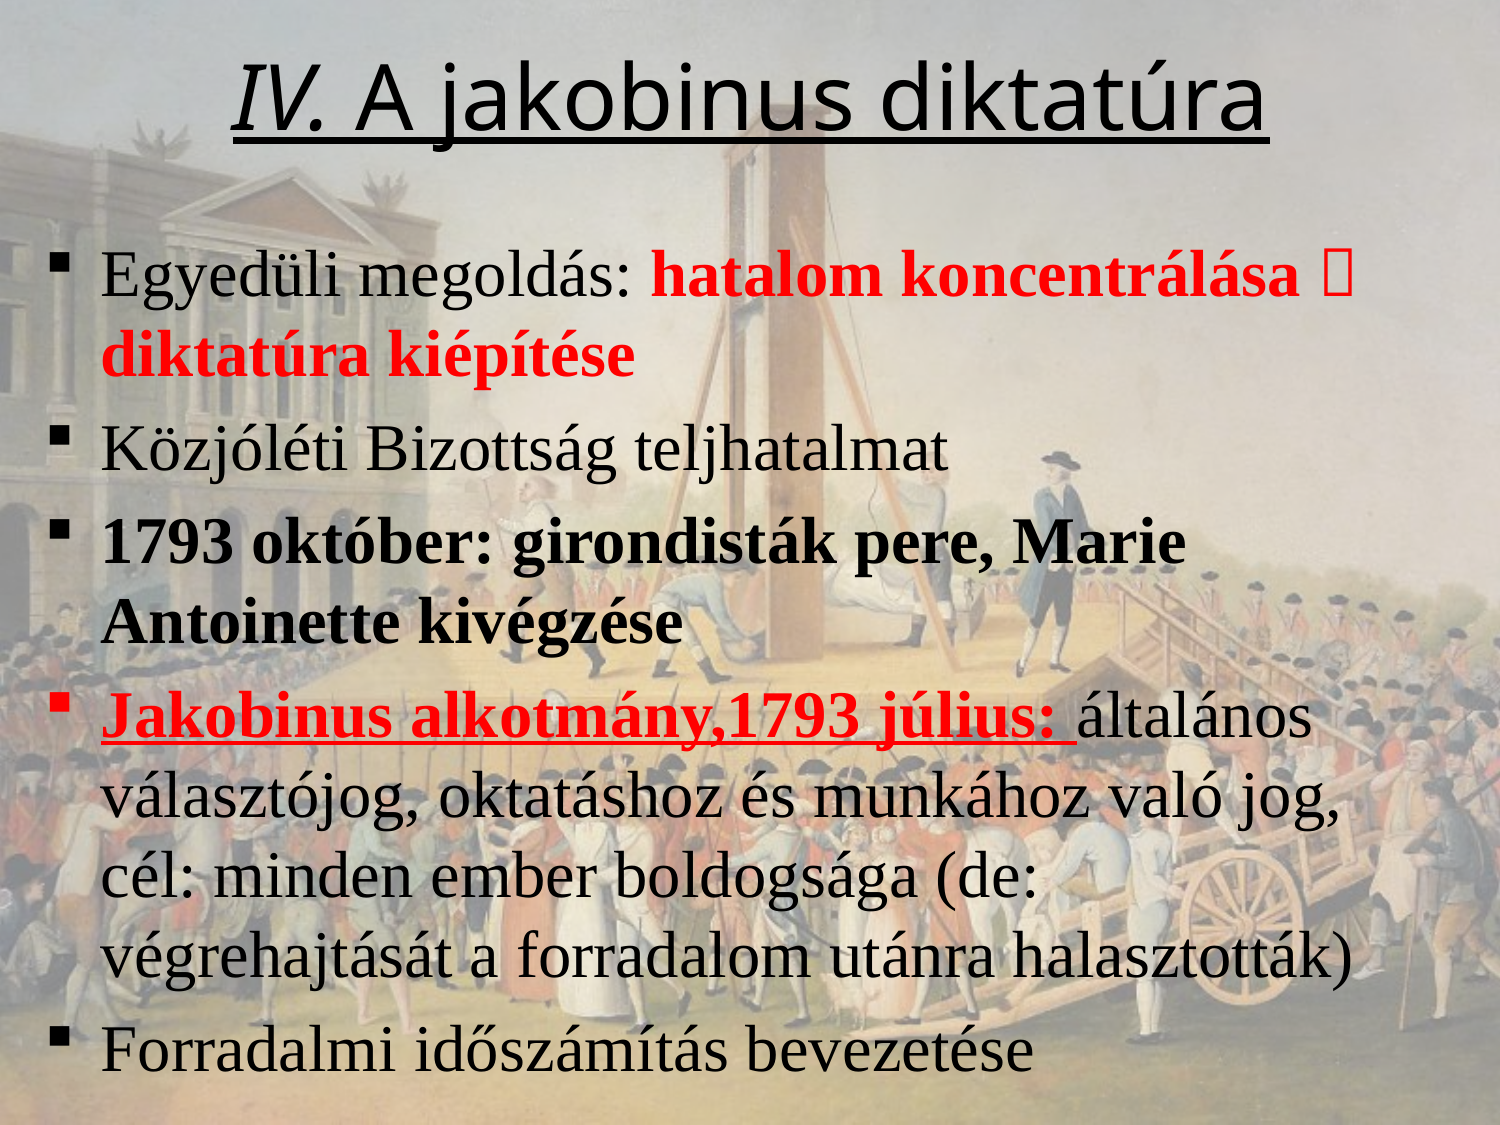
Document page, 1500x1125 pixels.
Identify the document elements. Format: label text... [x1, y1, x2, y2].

list Egyedüli megoldás: hatalom koncentrálása  diktatúra kiépítése Közjóléti Bizottság teljhatalmat 1793 október: girondisták pere, Marie Antoinette kivégzése Jakobinus alkotmány,1793 július: általános választójog, oktatáshoz és munkához való jog, cél: minden ember boldogsága (de: végrehajtását a forradalom utánra halasztották) Forradalmi időszámítás bevezetése [29, 222, 1380, 1125]
title IV. A jakobinus diktatúra [76, 0, 1427, 188]
